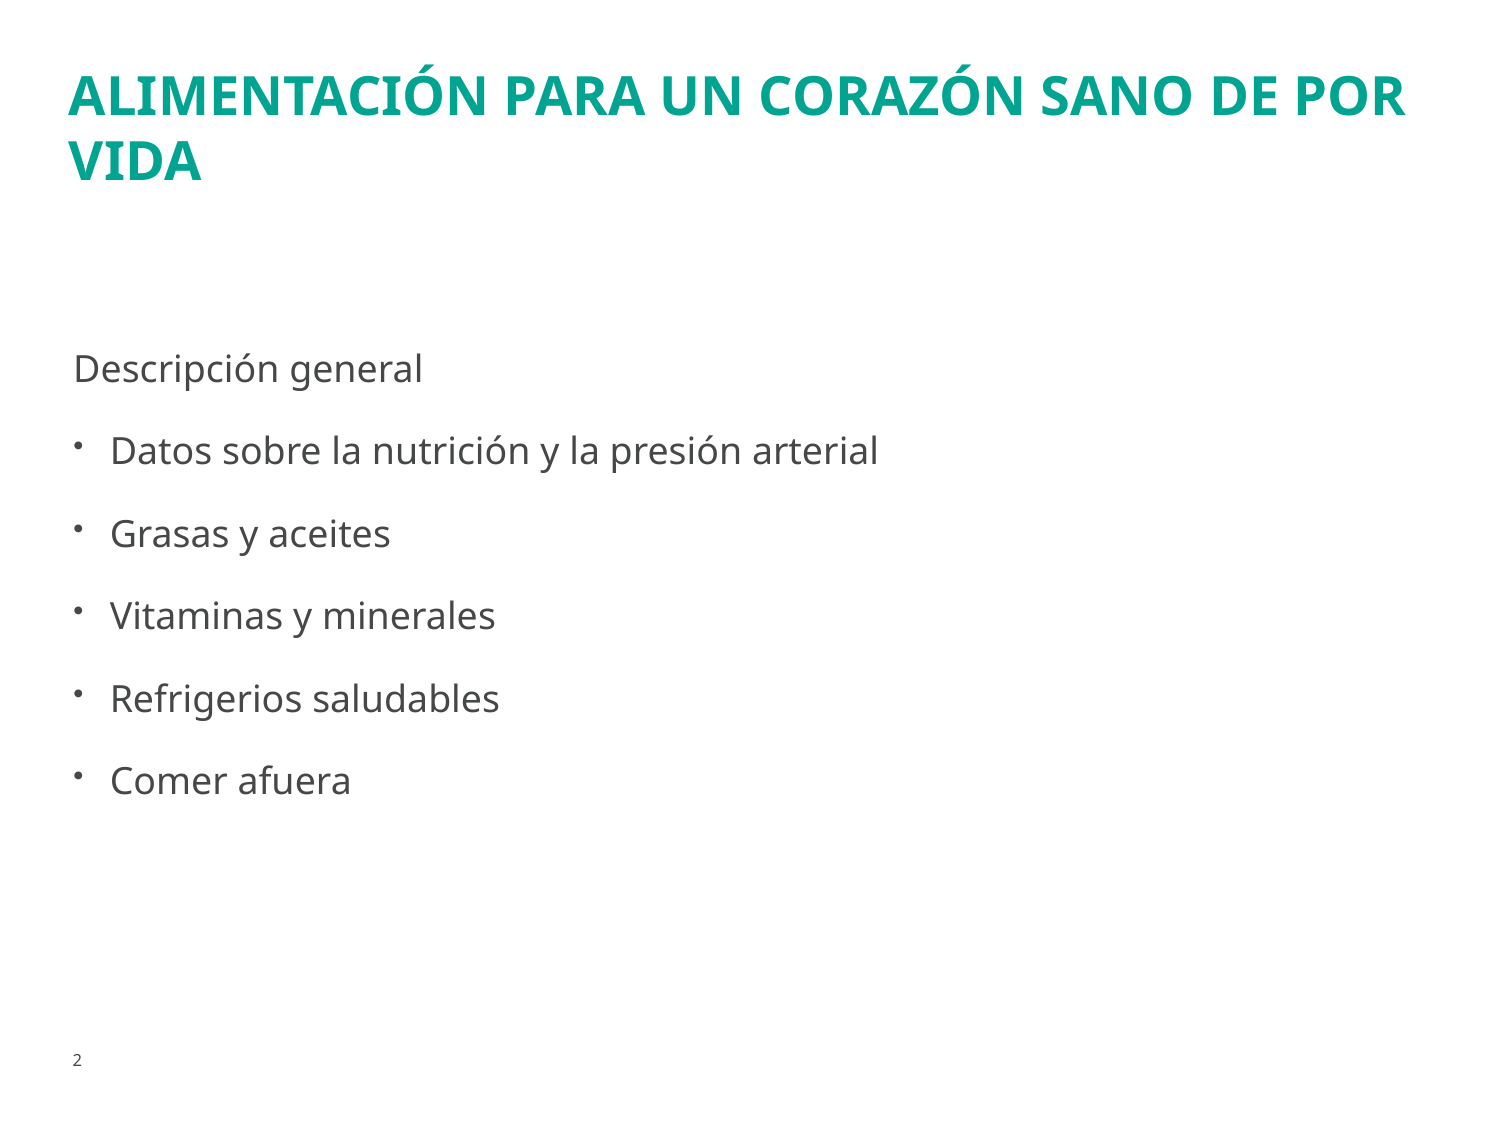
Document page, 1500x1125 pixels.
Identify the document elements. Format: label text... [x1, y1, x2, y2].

slide_number 2 [57, 1042, 125, 1079]
list Descripción general Datos sobre la nutrición y la presión arterial Grasas y aceites Vitaminas y minerales Refrigerios saludables Comer afuera [57, 336, 1427, 1078]
title Alimentación para un corazón sano de por vida [53, 53, 1428, 193]
